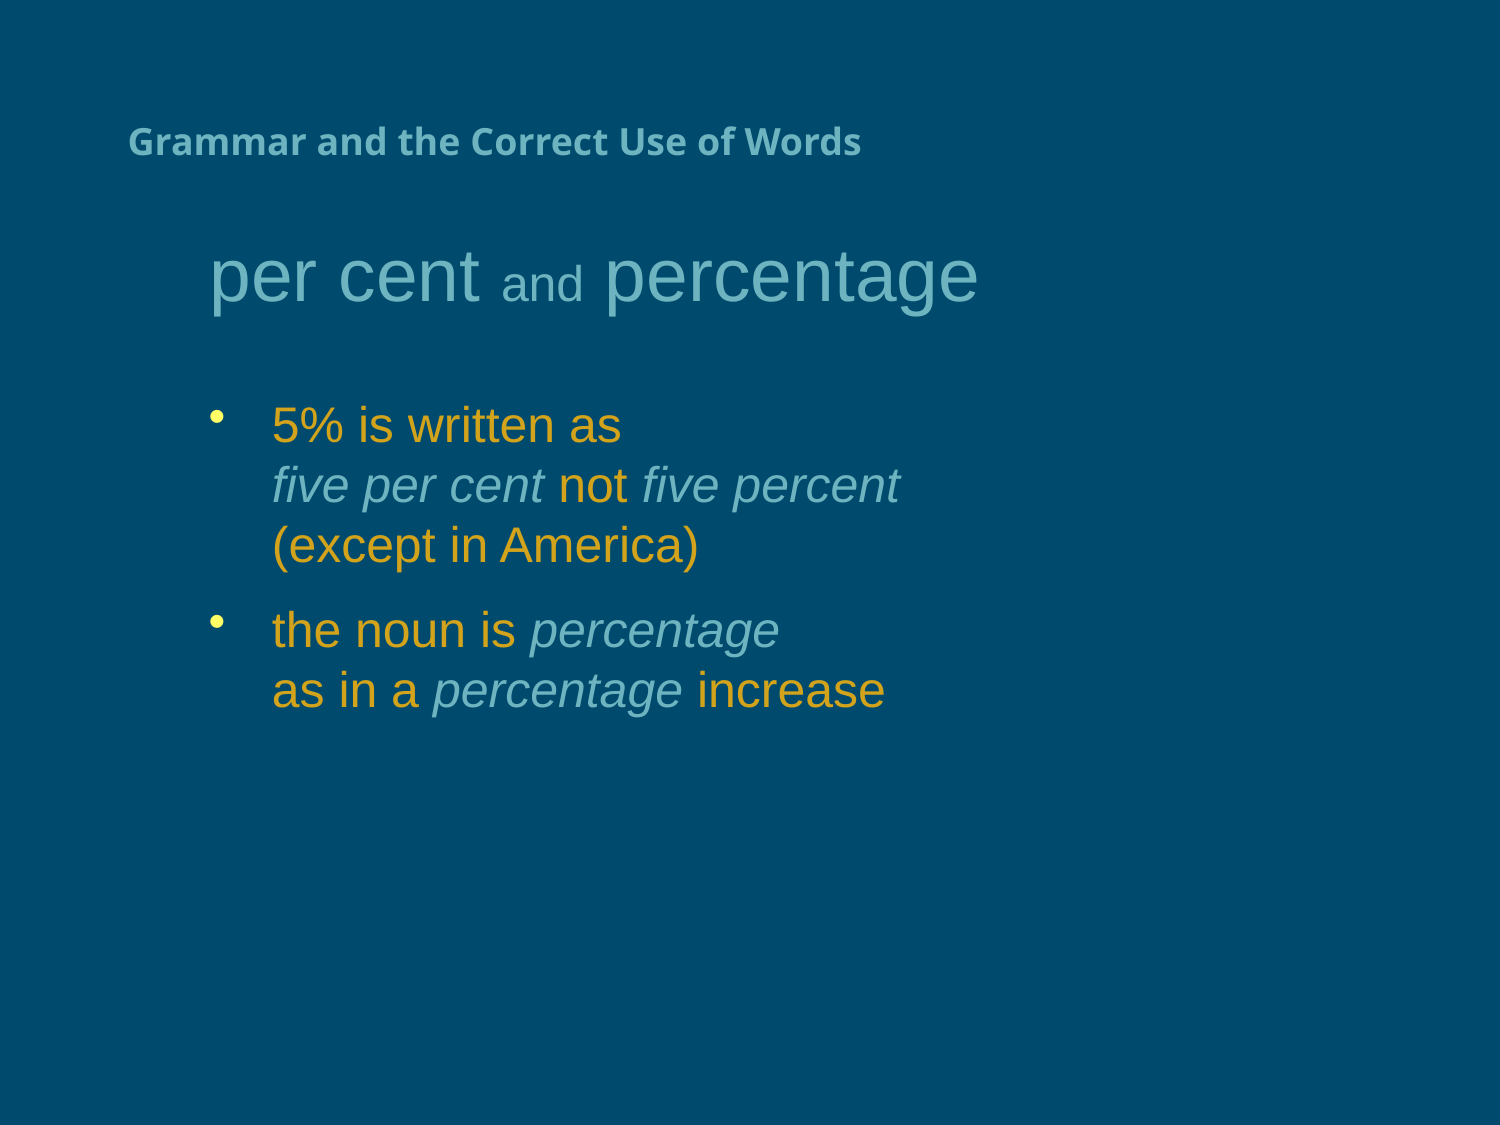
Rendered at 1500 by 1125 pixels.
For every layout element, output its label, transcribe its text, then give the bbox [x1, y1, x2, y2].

title Grammar and the Correct Use of Words [112, 50, 1388, 238]
text_box per cent and percentage [162, 218, 1388, 324]
text_box 5% is written as five per cent not five percent (except in America) the noun is percentage as in a percentage increase [162, 385, 1436, 726]
